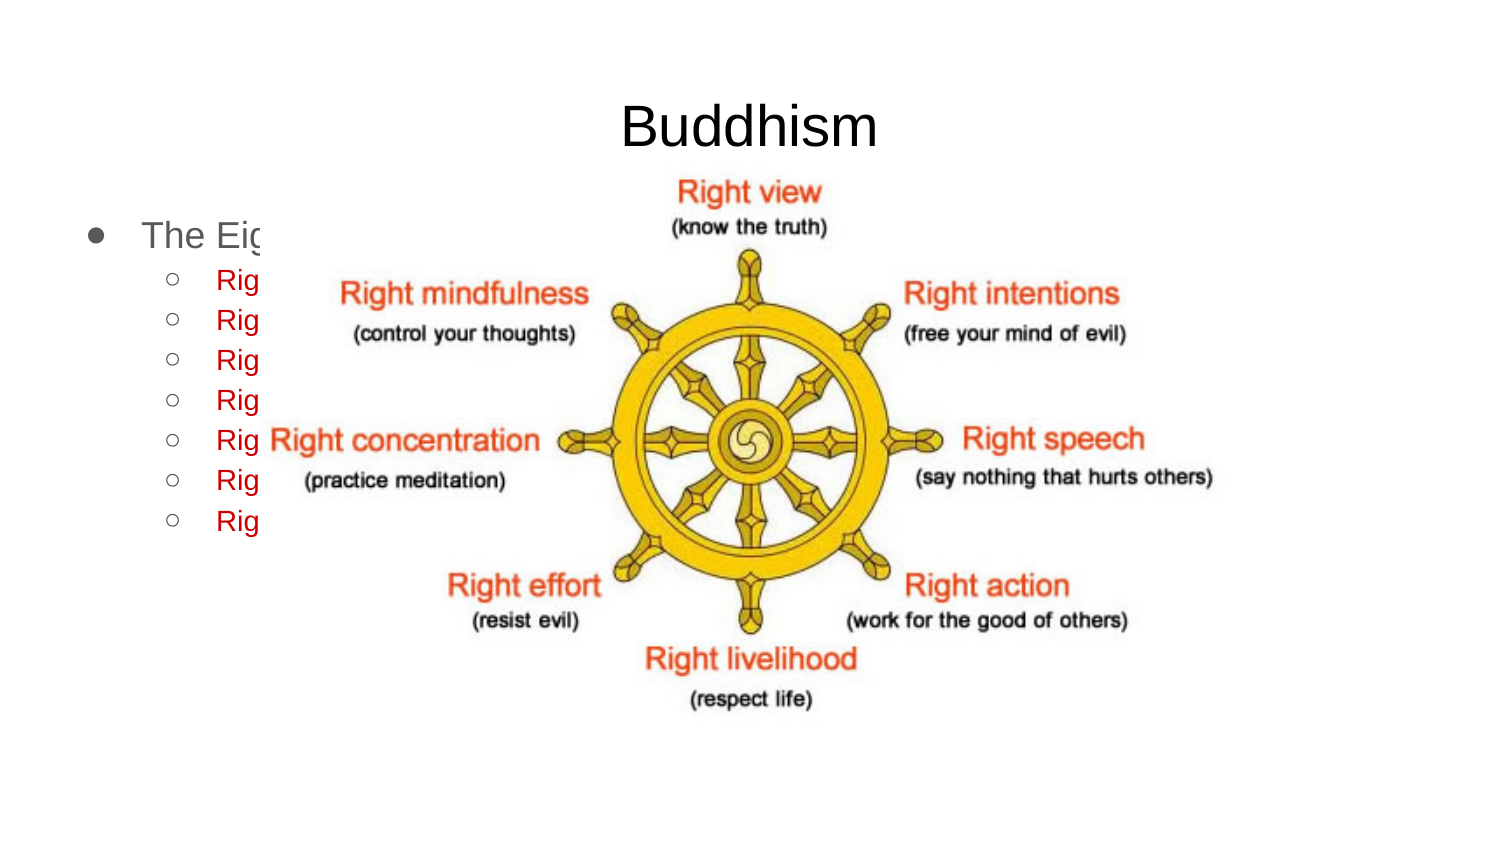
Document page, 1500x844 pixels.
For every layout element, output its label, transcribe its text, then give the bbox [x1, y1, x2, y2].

list The Eightfold Path Right view, or accepting the reality of the Four Noble Truths Right attitude, or striving for moderation in all things Right speech, or avoiding lies, boasts and hurtful words Right livelihood, or avoiding jobs that could bring harm to others Right effort, or constantly trying to improve oneself Right mindfulness, or remaining aware of the world around one Right concentration, or ignoring temptation and discomfort while meditating [51, 189, 1449, 750]
title Buddhism [51, 72, 1449, 167]
picture [260, 151, 1240, 729]
